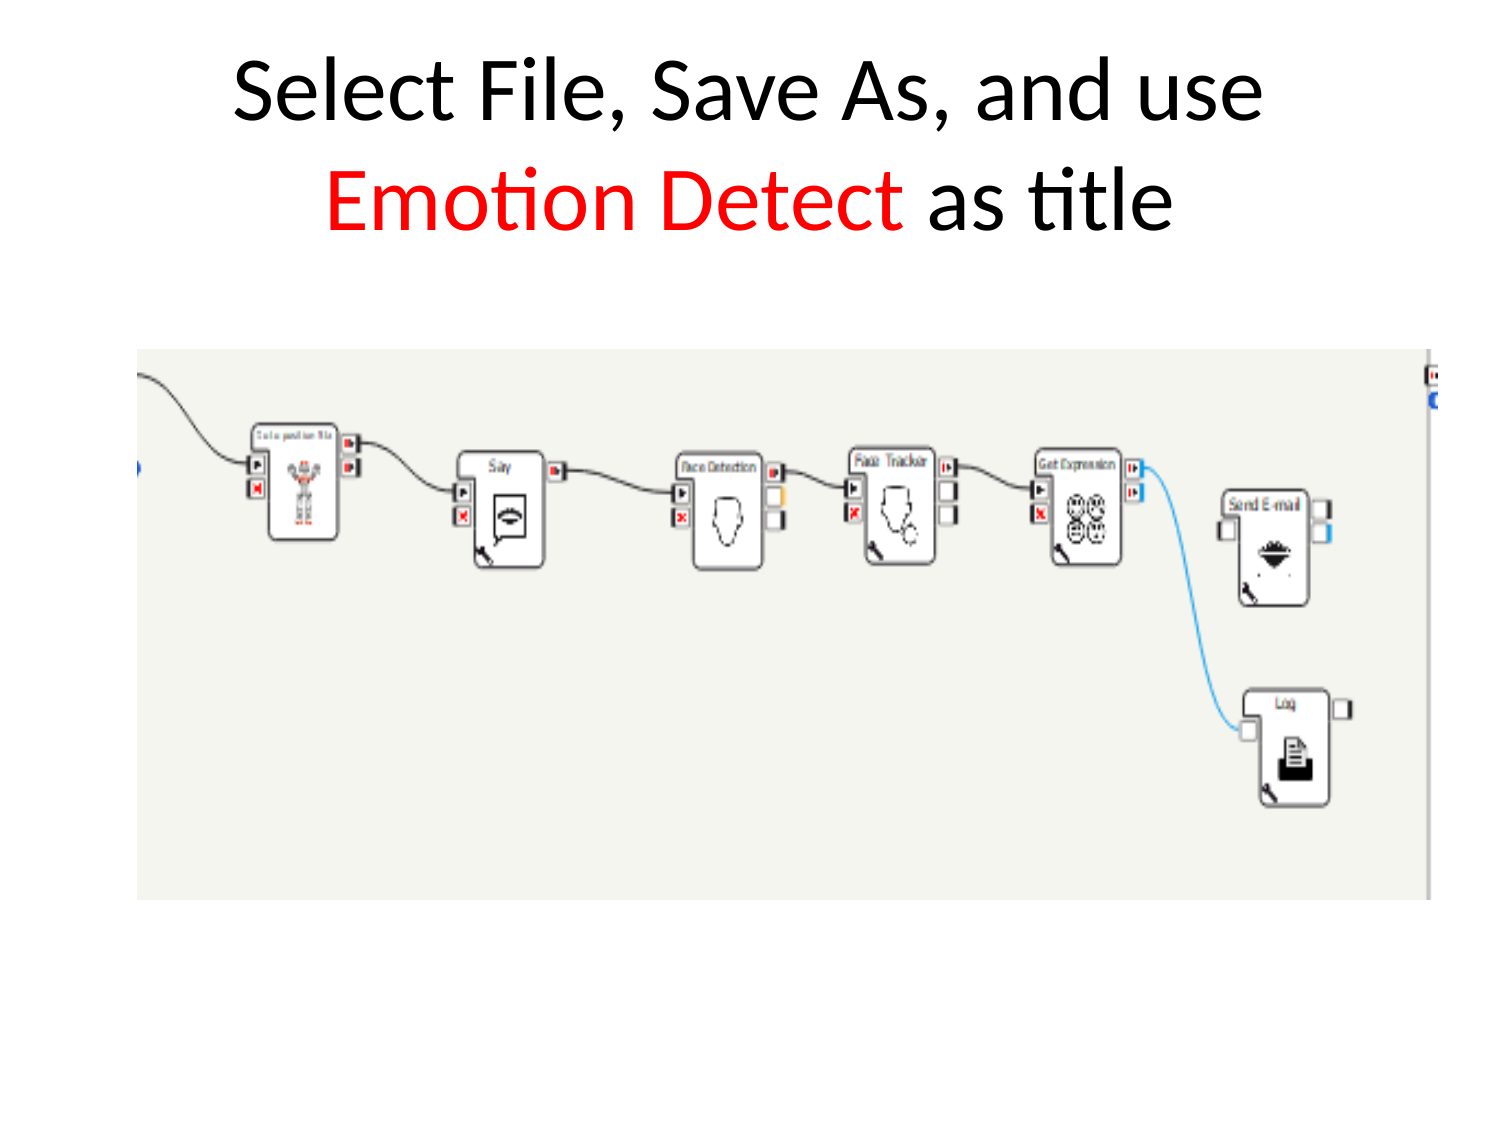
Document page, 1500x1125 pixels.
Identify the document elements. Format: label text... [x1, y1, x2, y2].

title Select File, Save As, and use Emotion Detect as title [74, 44, 1426, 233]
picture [137, 349, 1438, 901]
